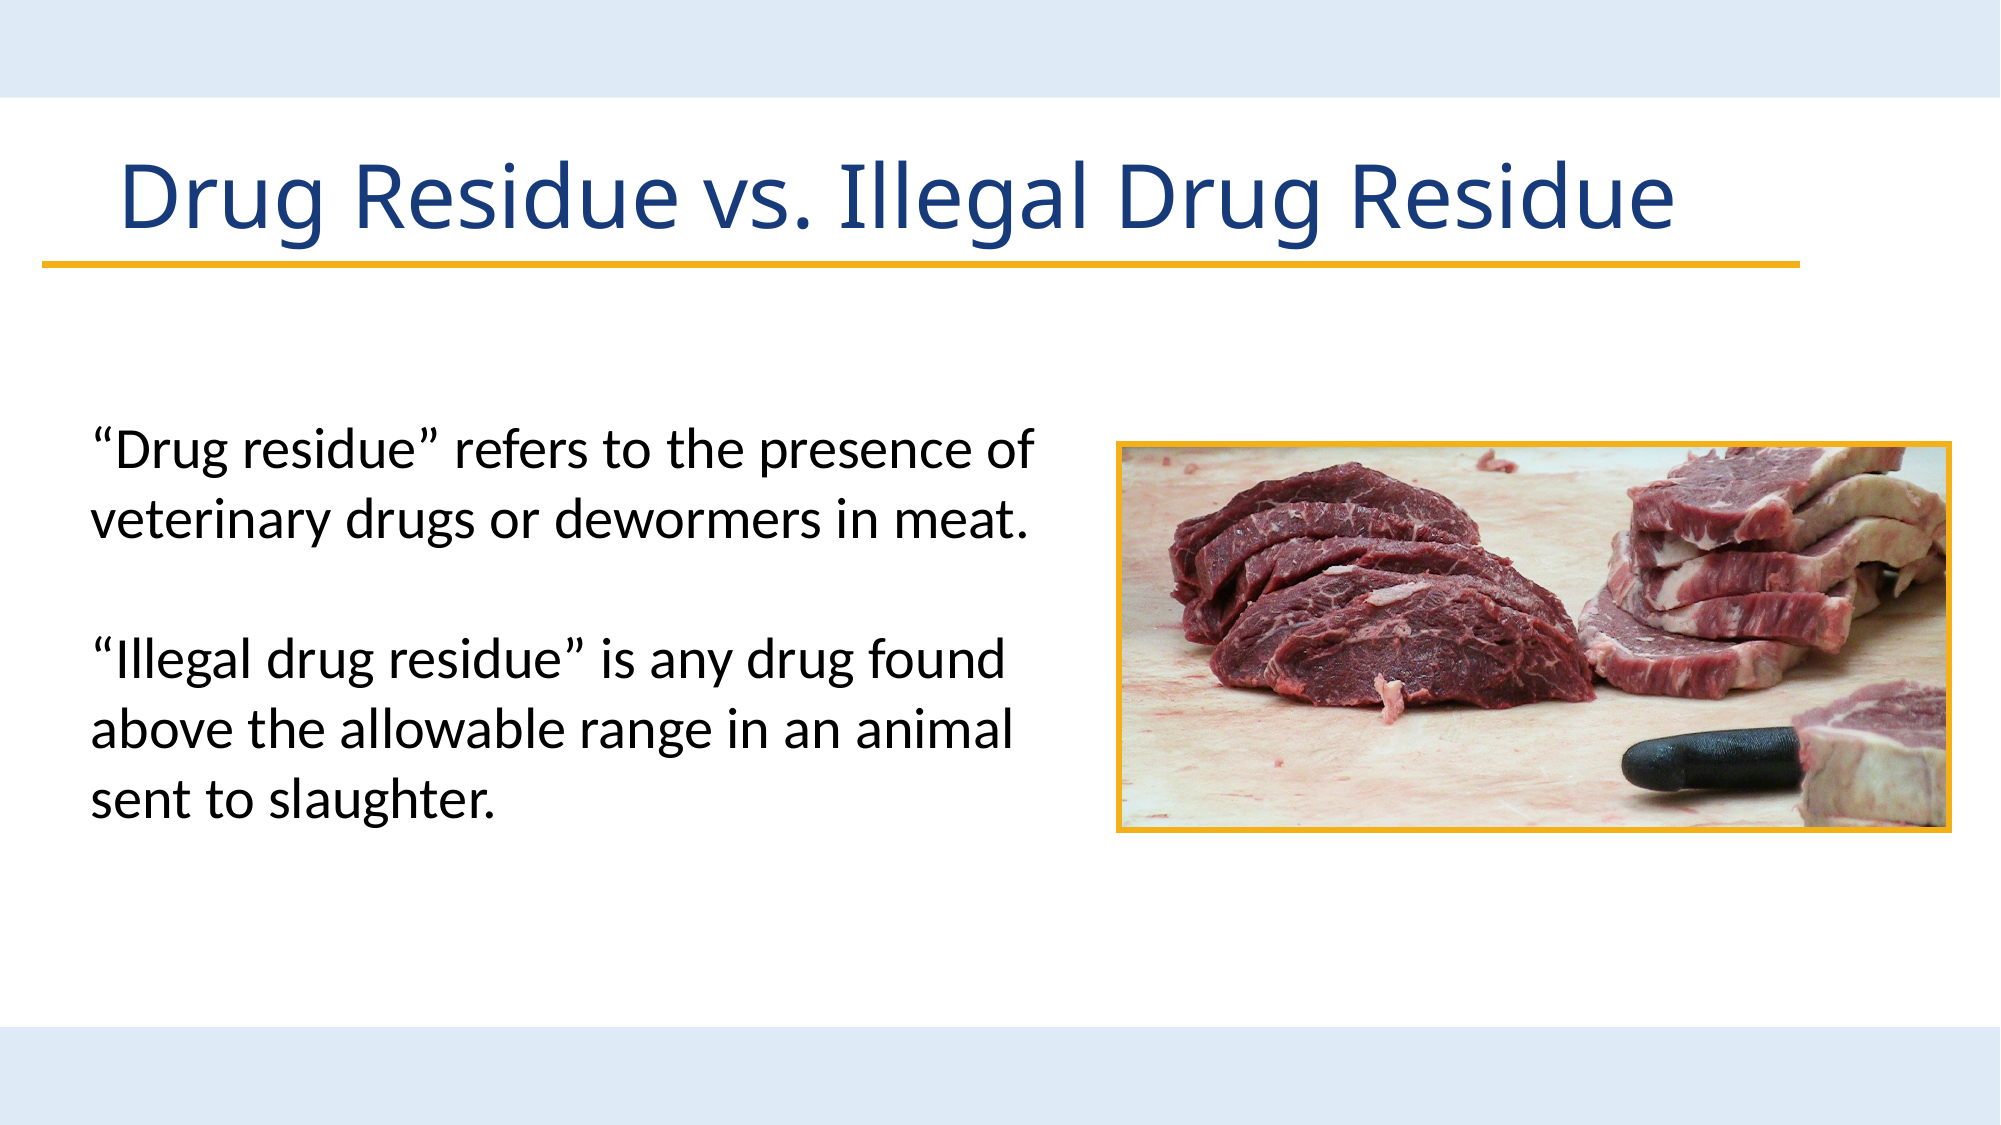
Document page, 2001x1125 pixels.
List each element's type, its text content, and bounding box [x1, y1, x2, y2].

title Drug Residue vs. Illegal Drug Residue [17, 87, 1803, 256]
text_box [0, 0, 2000, 99]
text_box “Drug residue” refers to the presence of veterinary drugs or dewormers in meat. “Illegal drug residue” is any drug found above the allowable range in an animal sent to slaughter. [76, 403, 1070, 958]
picture [1118, 441, 1949, 833]
text_box [0, 1026, 2000, 1125]
